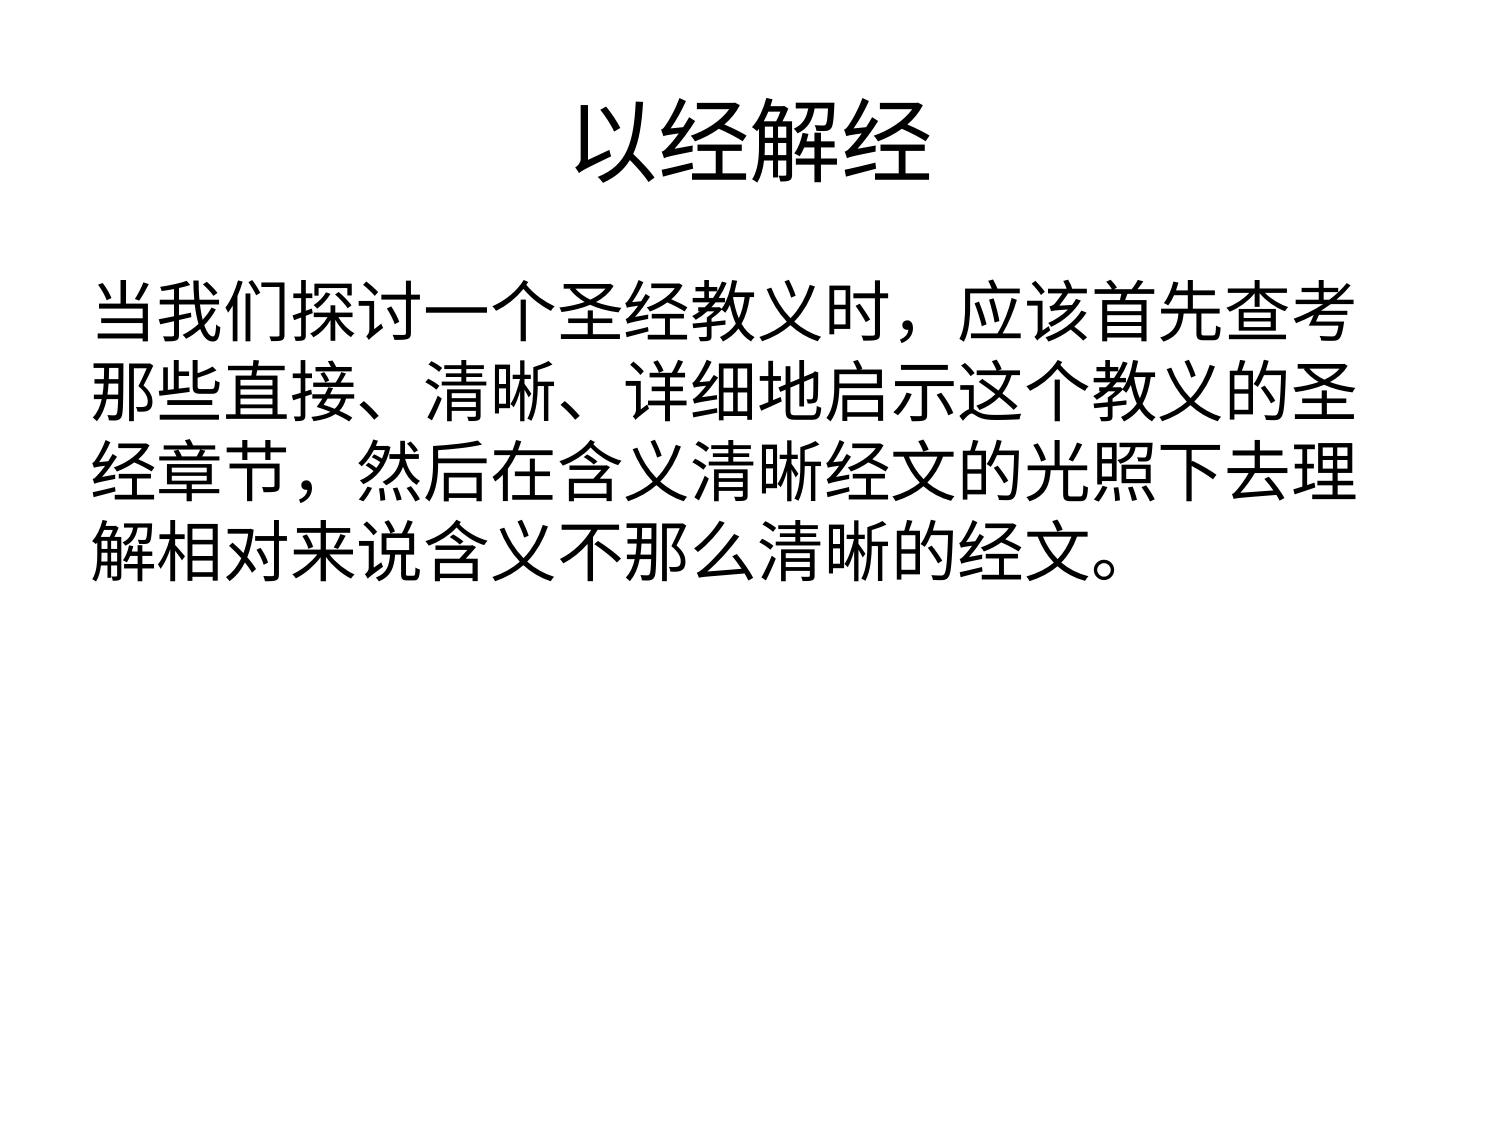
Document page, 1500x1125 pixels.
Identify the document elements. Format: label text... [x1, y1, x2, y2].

title 以经解经 [75, 45, 1425, 233]
list 当我们探讨一个圣经教义时，应该首先查考那些直接、清晰、详细地启示这个教义的圣经章节，然后在含义清晰经文的光照下去理解相对来说含义不那么清晰的经文。 [75, 262, 1425, 1005]
